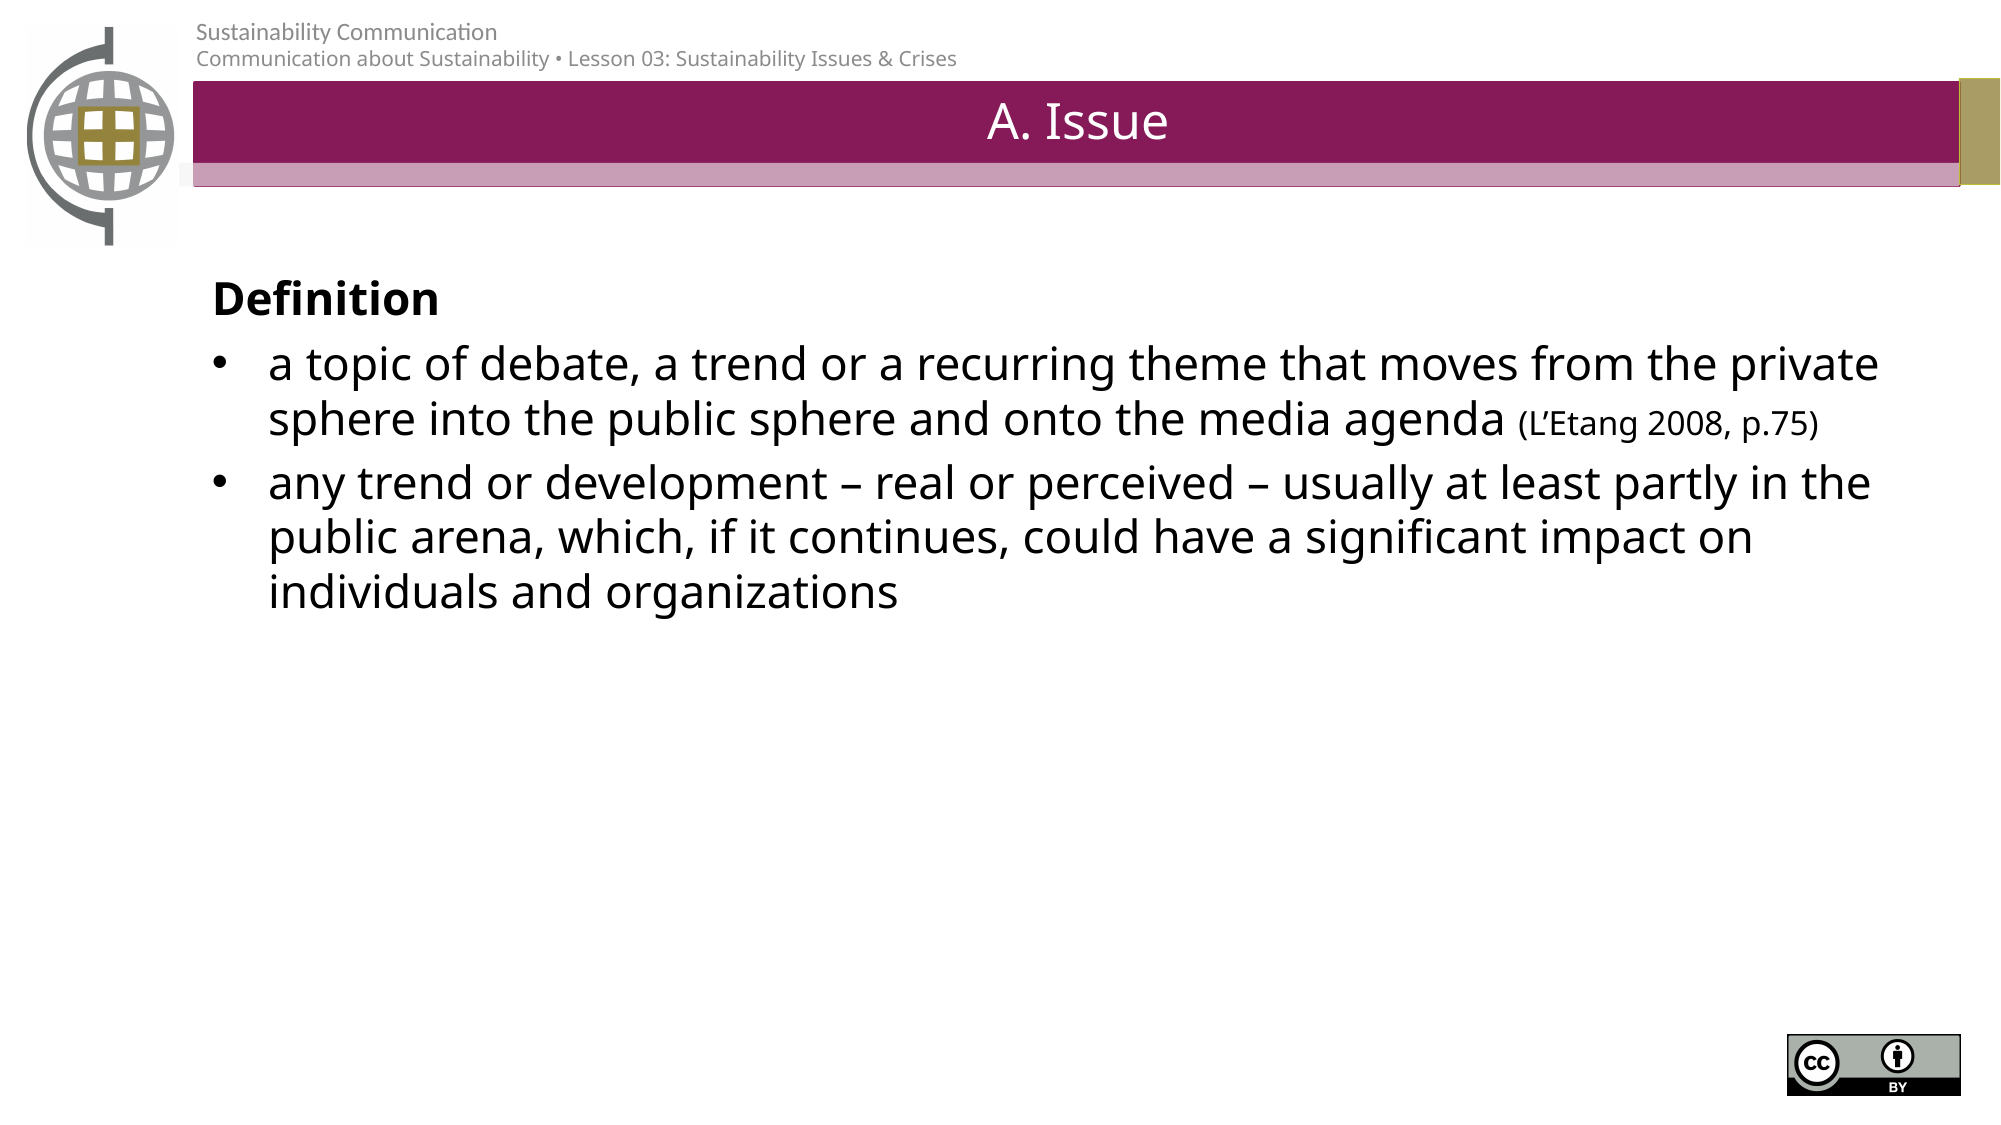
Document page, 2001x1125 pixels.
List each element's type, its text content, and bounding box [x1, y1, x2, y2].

picture [1787, 1034, 1961, 1096]
list Definition a topic of debate, a trend or a recurring theme that moves from the private sphere into the public sphere and onto the media agenda (L’Etang 2008, p.75) any trend or development – real or perceived – usually at least partly in the public arena, which, if it continues, could have a significant impact on individuals and organizations [196, 262, 1961, 1005]
picture [26, 25, 178, 247]
title A. Issue [196, 78, 1961, 161]
